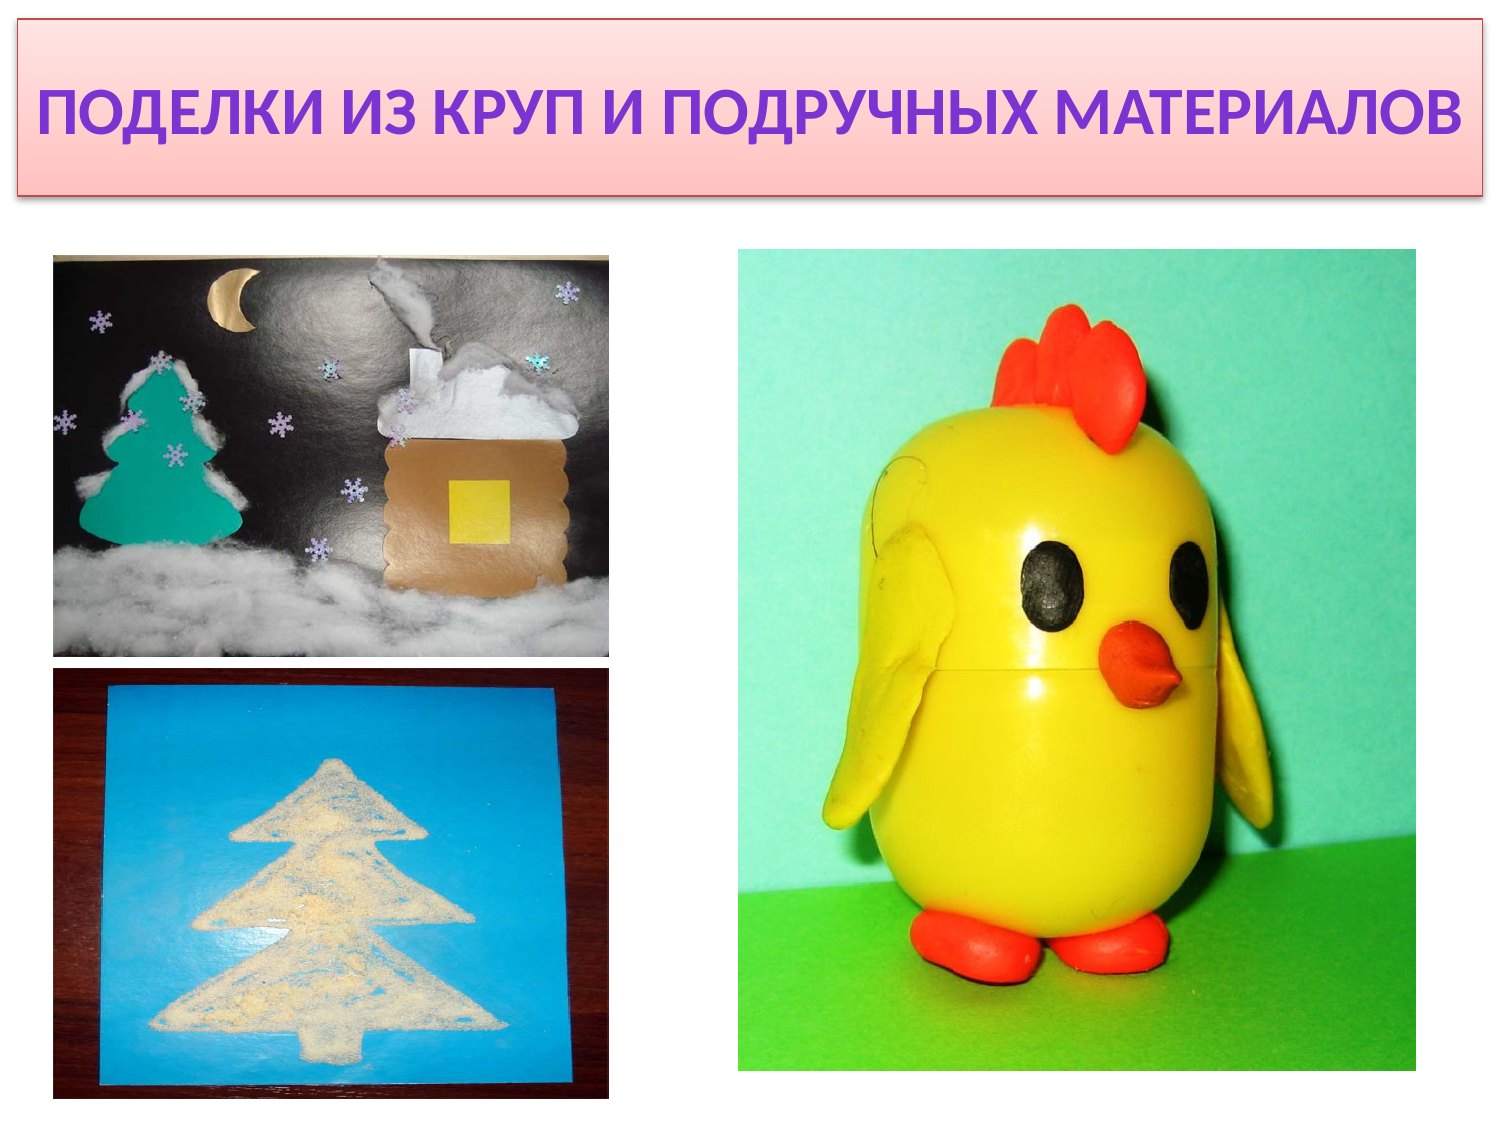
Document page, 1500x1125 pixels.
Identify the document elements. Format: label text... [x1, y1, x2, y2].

picture [52, 668, 609, 1100]
title Поделки из круп и подручных материалов [17, 18, 1483, 197]
picture [737, 249, 1417, 1071]
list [52, 255, 609, 658]
